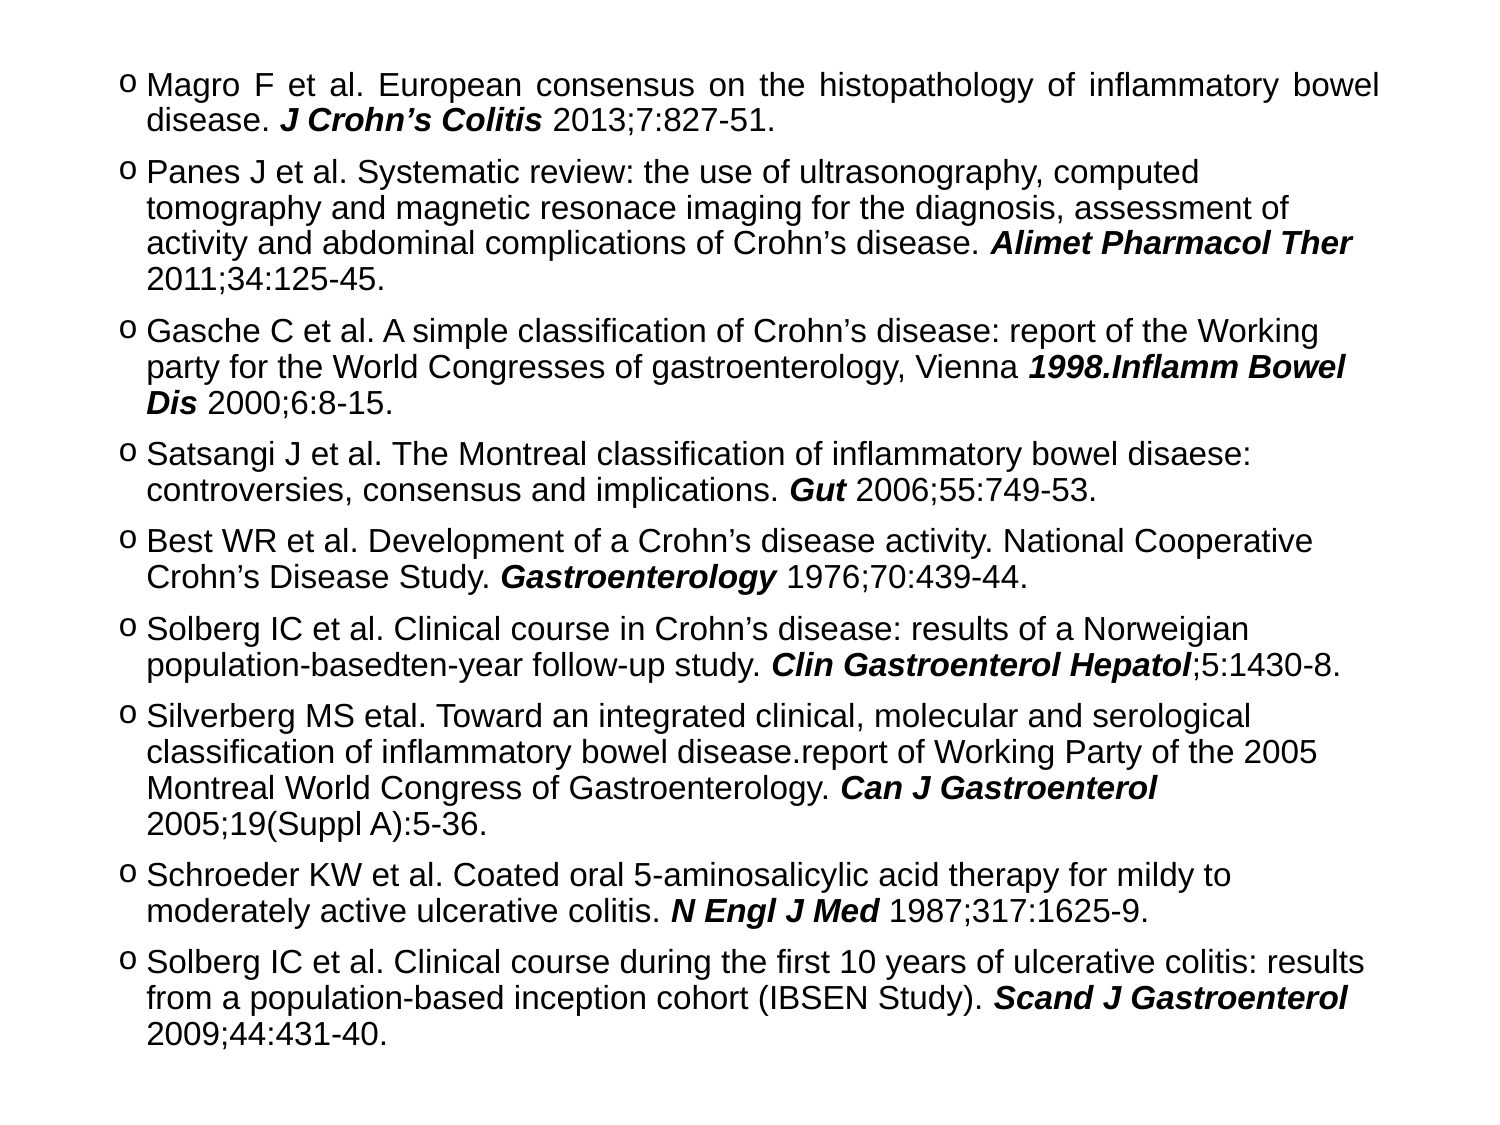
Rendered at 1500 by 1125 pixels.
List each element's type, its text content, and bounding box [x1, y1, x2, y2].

list Magro F et al. European consensus on the histopathology of inflammatory bowel disease. J Crohn’s Colitis 2013;7:827-51. Panes J et al. Systematic review: the use of ultrasonography, computed tomography and magnetic resonace imaging for the diagnosis, assessment of activity and abdominal complications of Crohn’s disease. Alimet Pharmacol Ther 2011;34:125-45. Gasche C et al. A simple classification of Crohn’s disease: report of the Working party for the World Congresses of gastroenterology, Vienna 1998.Inflamm Bowel Dis 2000;6:8-15. Satsangi J et al. The Montreal classification of inflammatory bowel disaese: controversies, consensus and implications. Gut 2006;55:749-53. Best WR et al. Development of a Crohn’s disease activity. National Cooperative Crohn’s Disease Study. Gastroenterology 1976;70:439-44. Solberg IC et al. Clinical course in Crohn’s disease: results of a Norweigian population-basedten-year follow-up study. Clin Gastroenterol Hepatol;5:1430-8. Silverberg MS etal. Toward an integrated clinical, molecular and serological classification of inflammatory bowel disease.report of Working Party of the 2005 Montreal World Congress of Gastroenterology. Can J Gastroenterol 2005;19(Suppl A):5-36. Schroeder KW et al. Coated oral 5-aminosalicylic acid therapy for mildy to moderately active ulcerative colitis. N Engl J Med 1987;317:1625-9. Solberg IC et al. Clinical course during the first 10 years of ulcerative colitis: results from a population-based inception cohort (IBSEN Study). Scand J Gastroenterol 2009;44:431-40. [103, 59, 1397, 1080]
